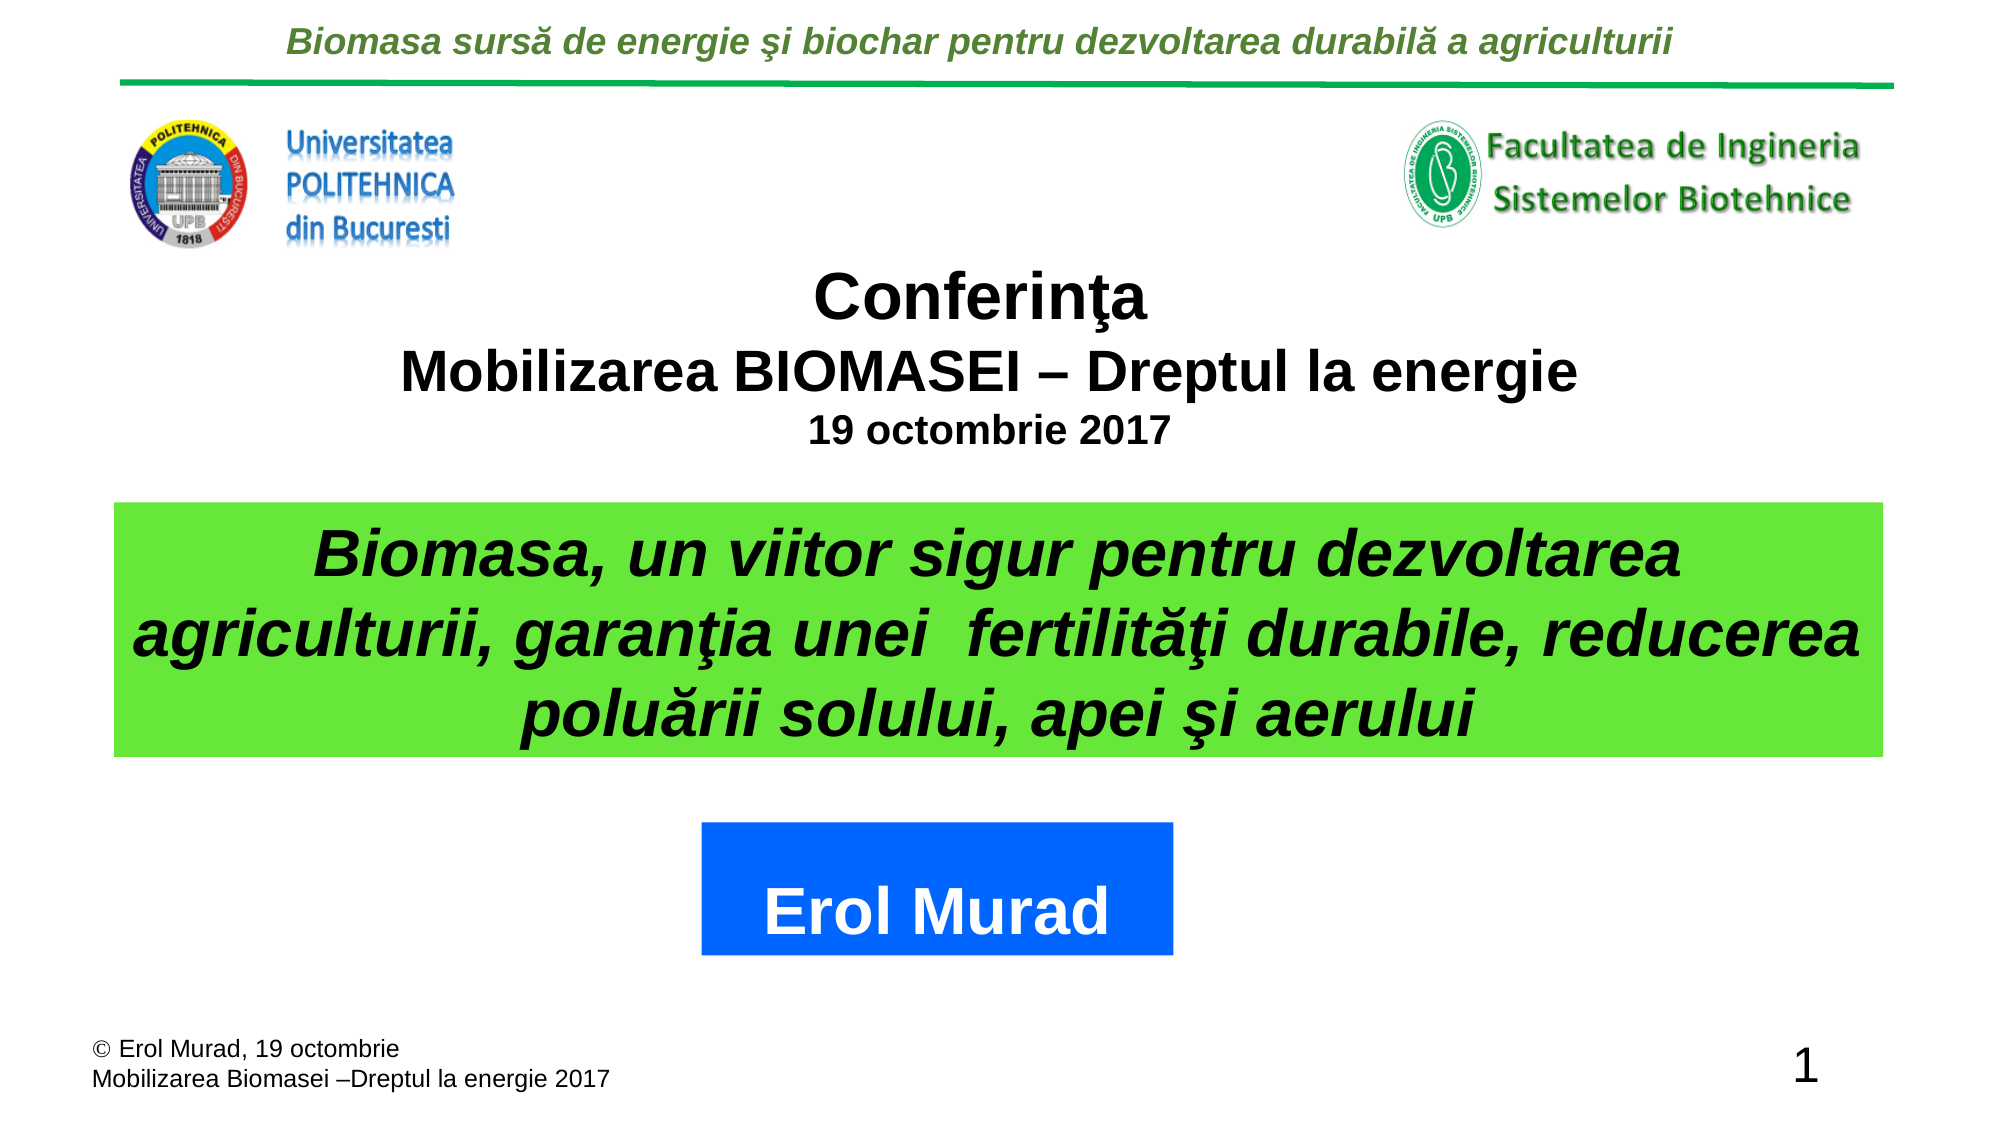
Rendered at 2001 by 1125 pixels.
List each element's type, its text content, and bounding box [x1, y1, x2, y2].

text_box Erol Murad [701, 822, 1174, 956]
text_box Biomasa, un viitor sigur pentru dezvoltarea agriculturii, garanţia unei fertilităţi durabile, reducerea poluării solului, apei şi aerului [114, 502, 1884, 757]
picture [1395, 117, 1862, 231]
picture [128, 120, 468, 255]
text_box Conferinţa Mobilizarea BIOMASEI – Dreptul la energie 19 octombrie 2017 [351, 245, 1629, 461]
